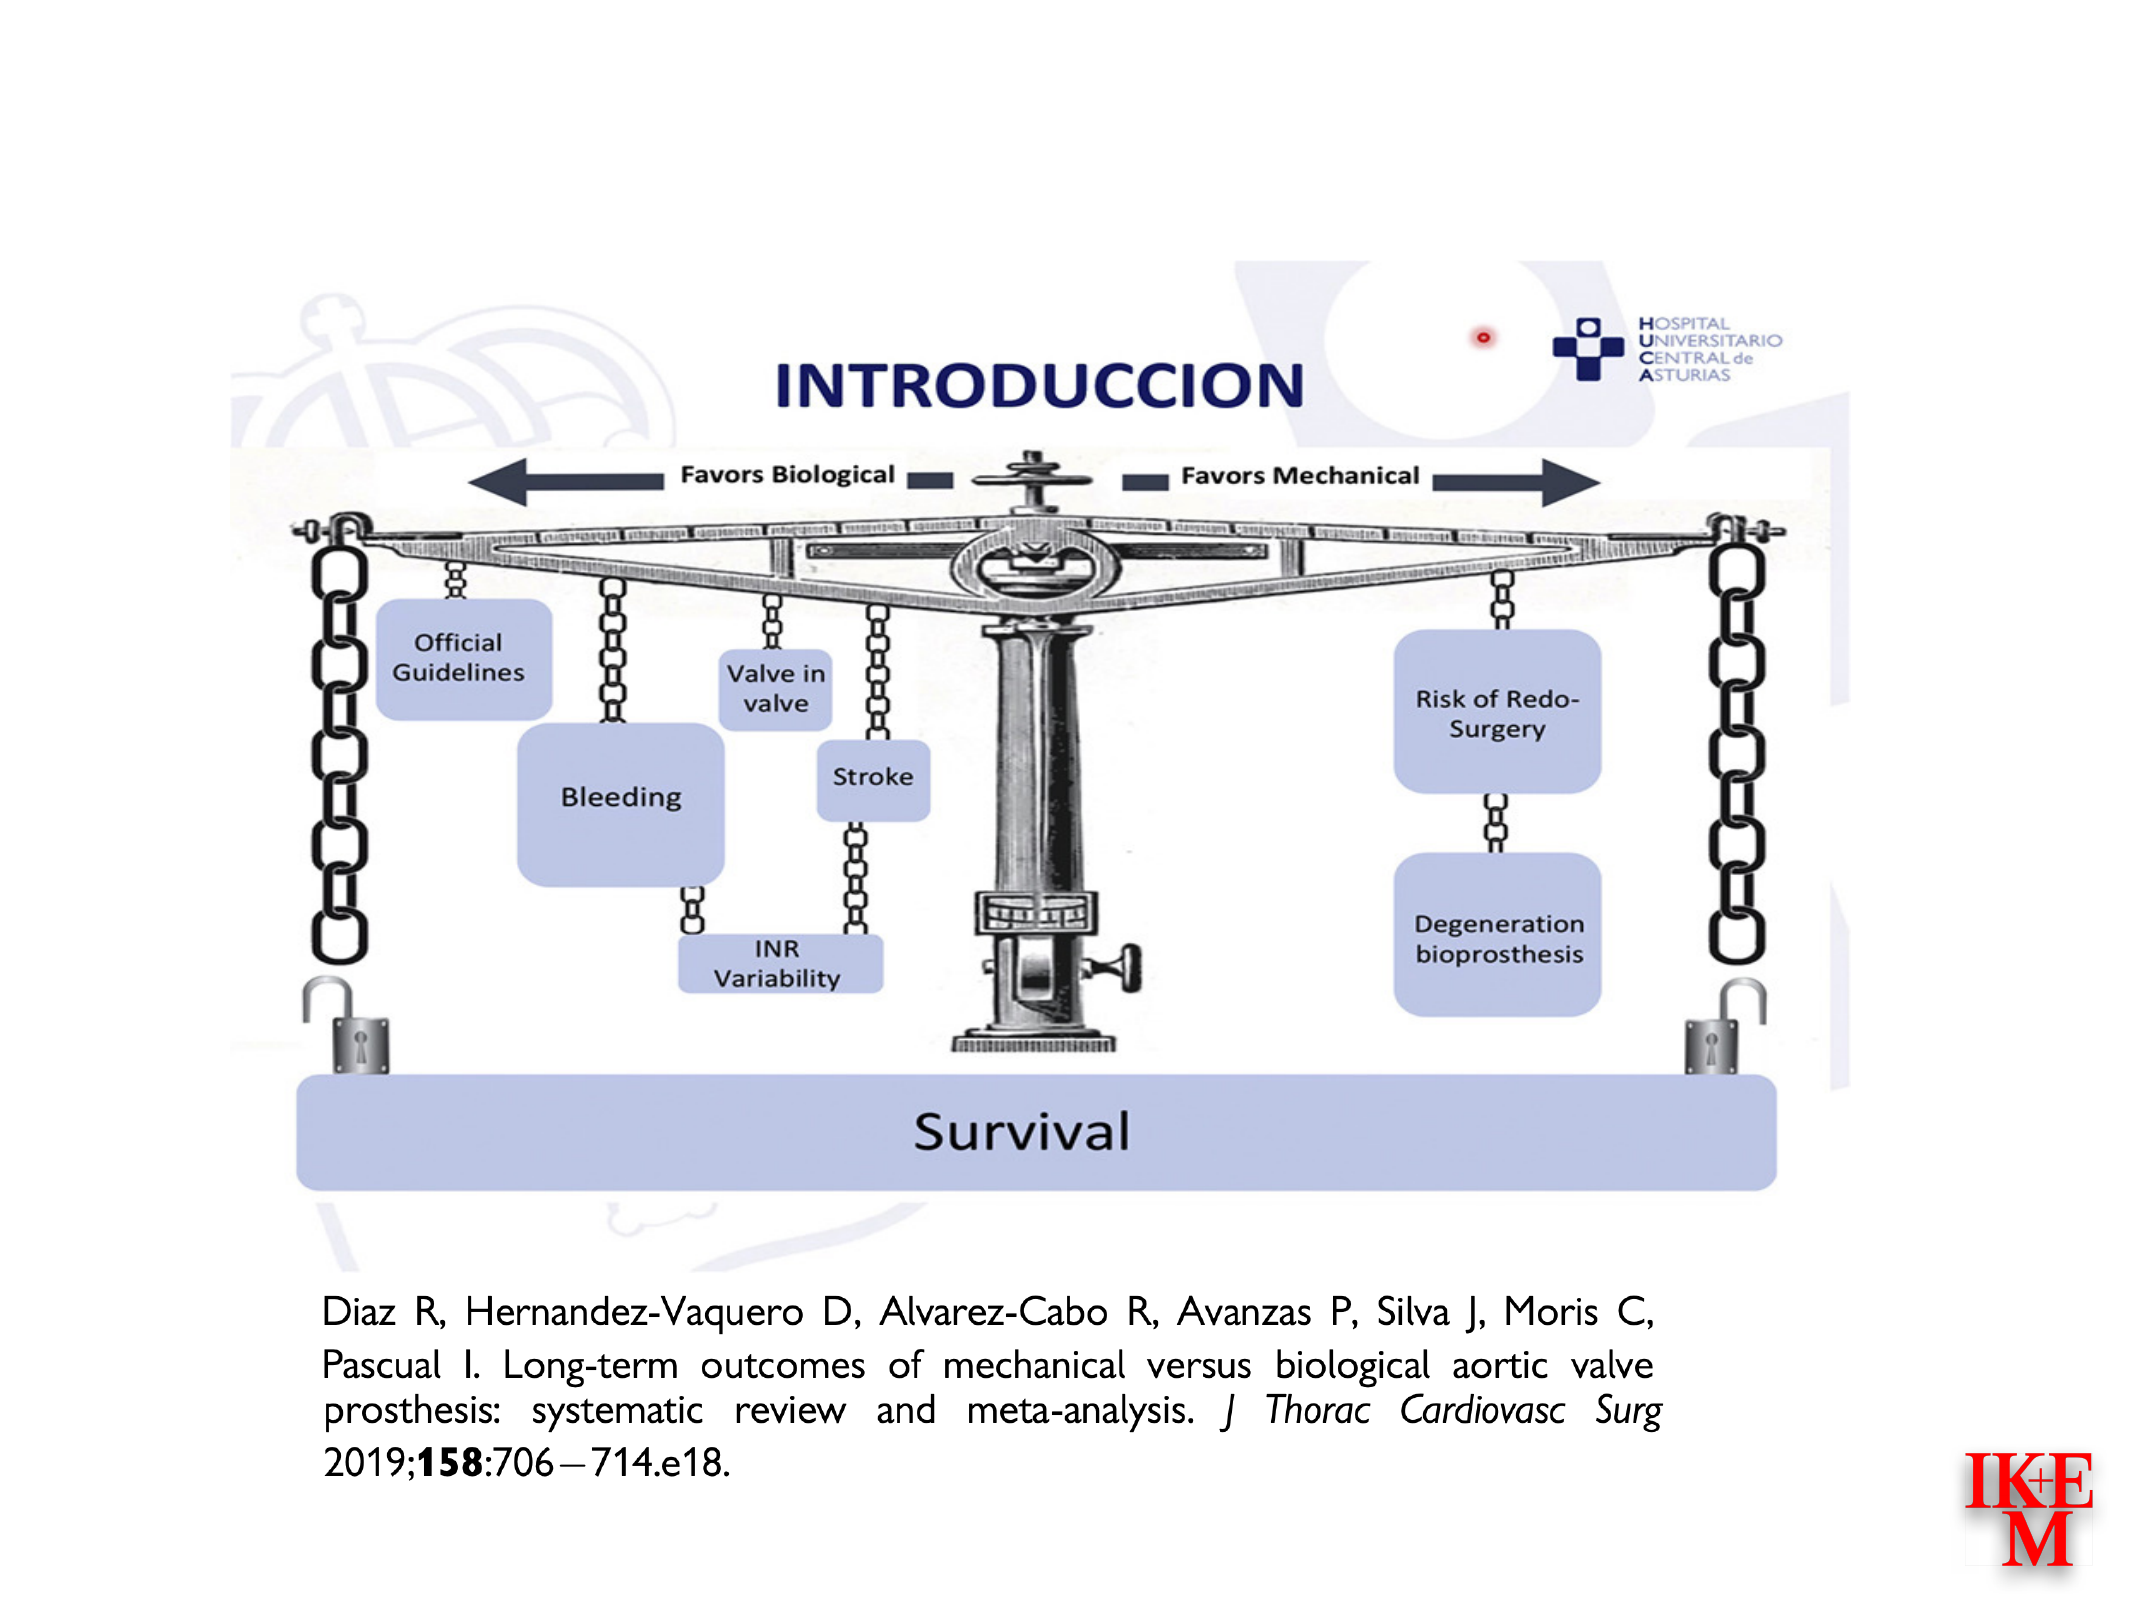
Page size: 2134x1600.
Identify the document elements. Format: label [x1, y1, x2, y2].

text_box [181, 1284, 1725, 1490]
picture [230, 260, 1851, 1274]
picture [1964, 1453, 2093, 1566]
